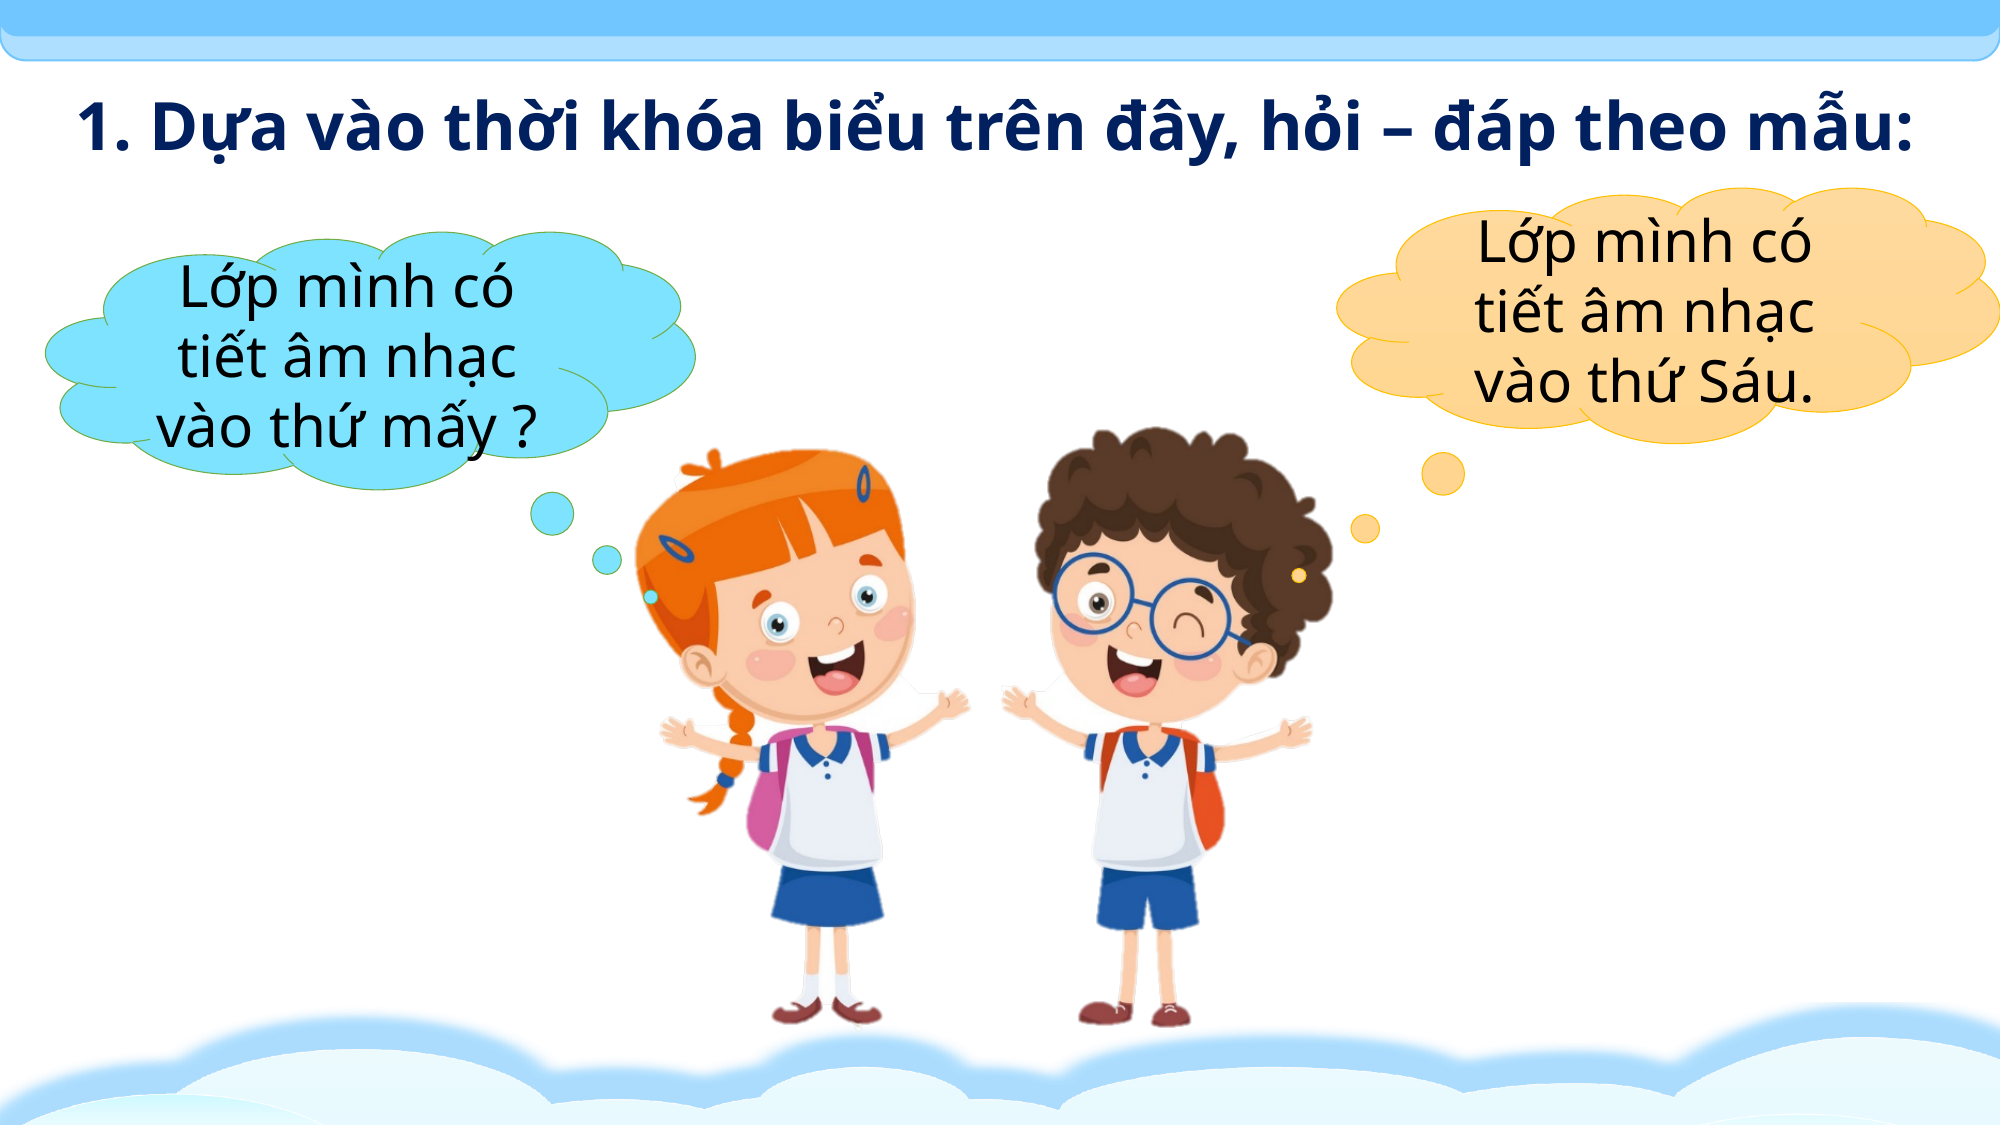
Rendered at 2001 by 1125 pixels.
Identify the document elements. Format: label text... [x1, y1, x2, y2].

picture [0, 389, 2000, 1125]
text_box Lớp mình có tiết âm nhạc vào thứ Sáu. [1350, 514, 1381, 544]
text_box 1. Dựa vào thời khóa biểu trên đây, hỏi – đáp theo mẫu: [44, 71, 1946, 177]
text_box Lớp mình có tiết âm nhạc vào thứ mấy ? [44, 231, 696, 491]
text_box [0, 0, 2000, 61]
text_box Lớp mình có tiết âm nhạc vào thứ Sáu. [1421, 452, 1466, 496]
text_box Lớp mình có tiết âm nhạc vào thứ Sáu. [1336, 187, 2000, 445]
text_box Lớp mình có tiết âm nhạc vào thứ mấy ? [530, 491, 566, 536]
